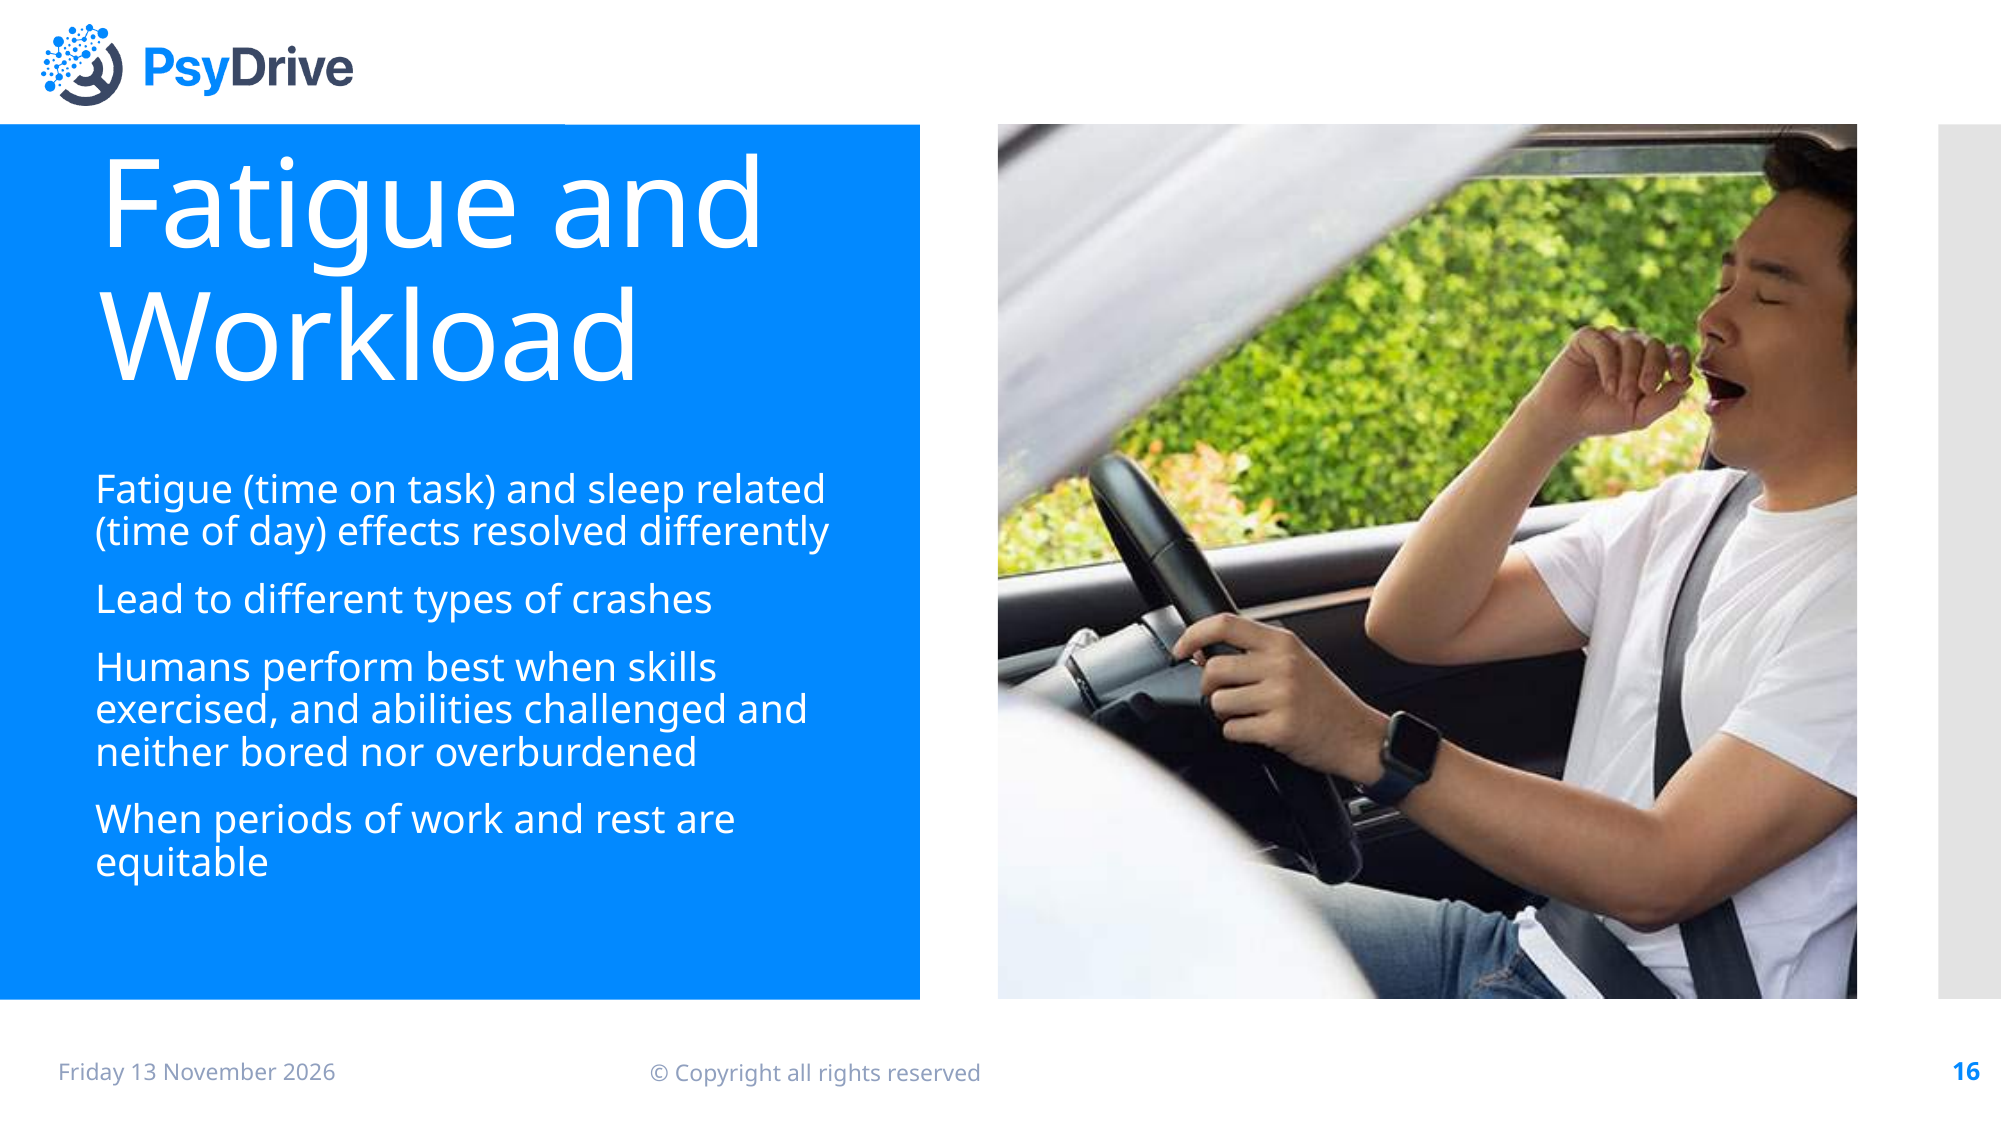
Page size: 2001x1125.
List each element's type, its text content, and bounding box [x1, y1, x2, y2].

picture [997, 124, 1858, 1000]
slide_number 16 [1744, 1042, 1996, 1103]
picture [41, 24, 353, 106]
title Fatigue and Workload [83, 171, 904, 378]
footer © Copyright all rights reserved [634, 1042, 1605, 1103]
text_box [0, 124, 921, 1000]
list Fatigue (time on task) and sleep related (time of day) effects resolved differently Lead to different types of crashes Humans perform best when skills exercised, and abilities challenged and neither bored nor overburdened When periods of work and rest are equitable [49, 461, 870, 999]
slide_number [43, 1042, 493, 1103]
